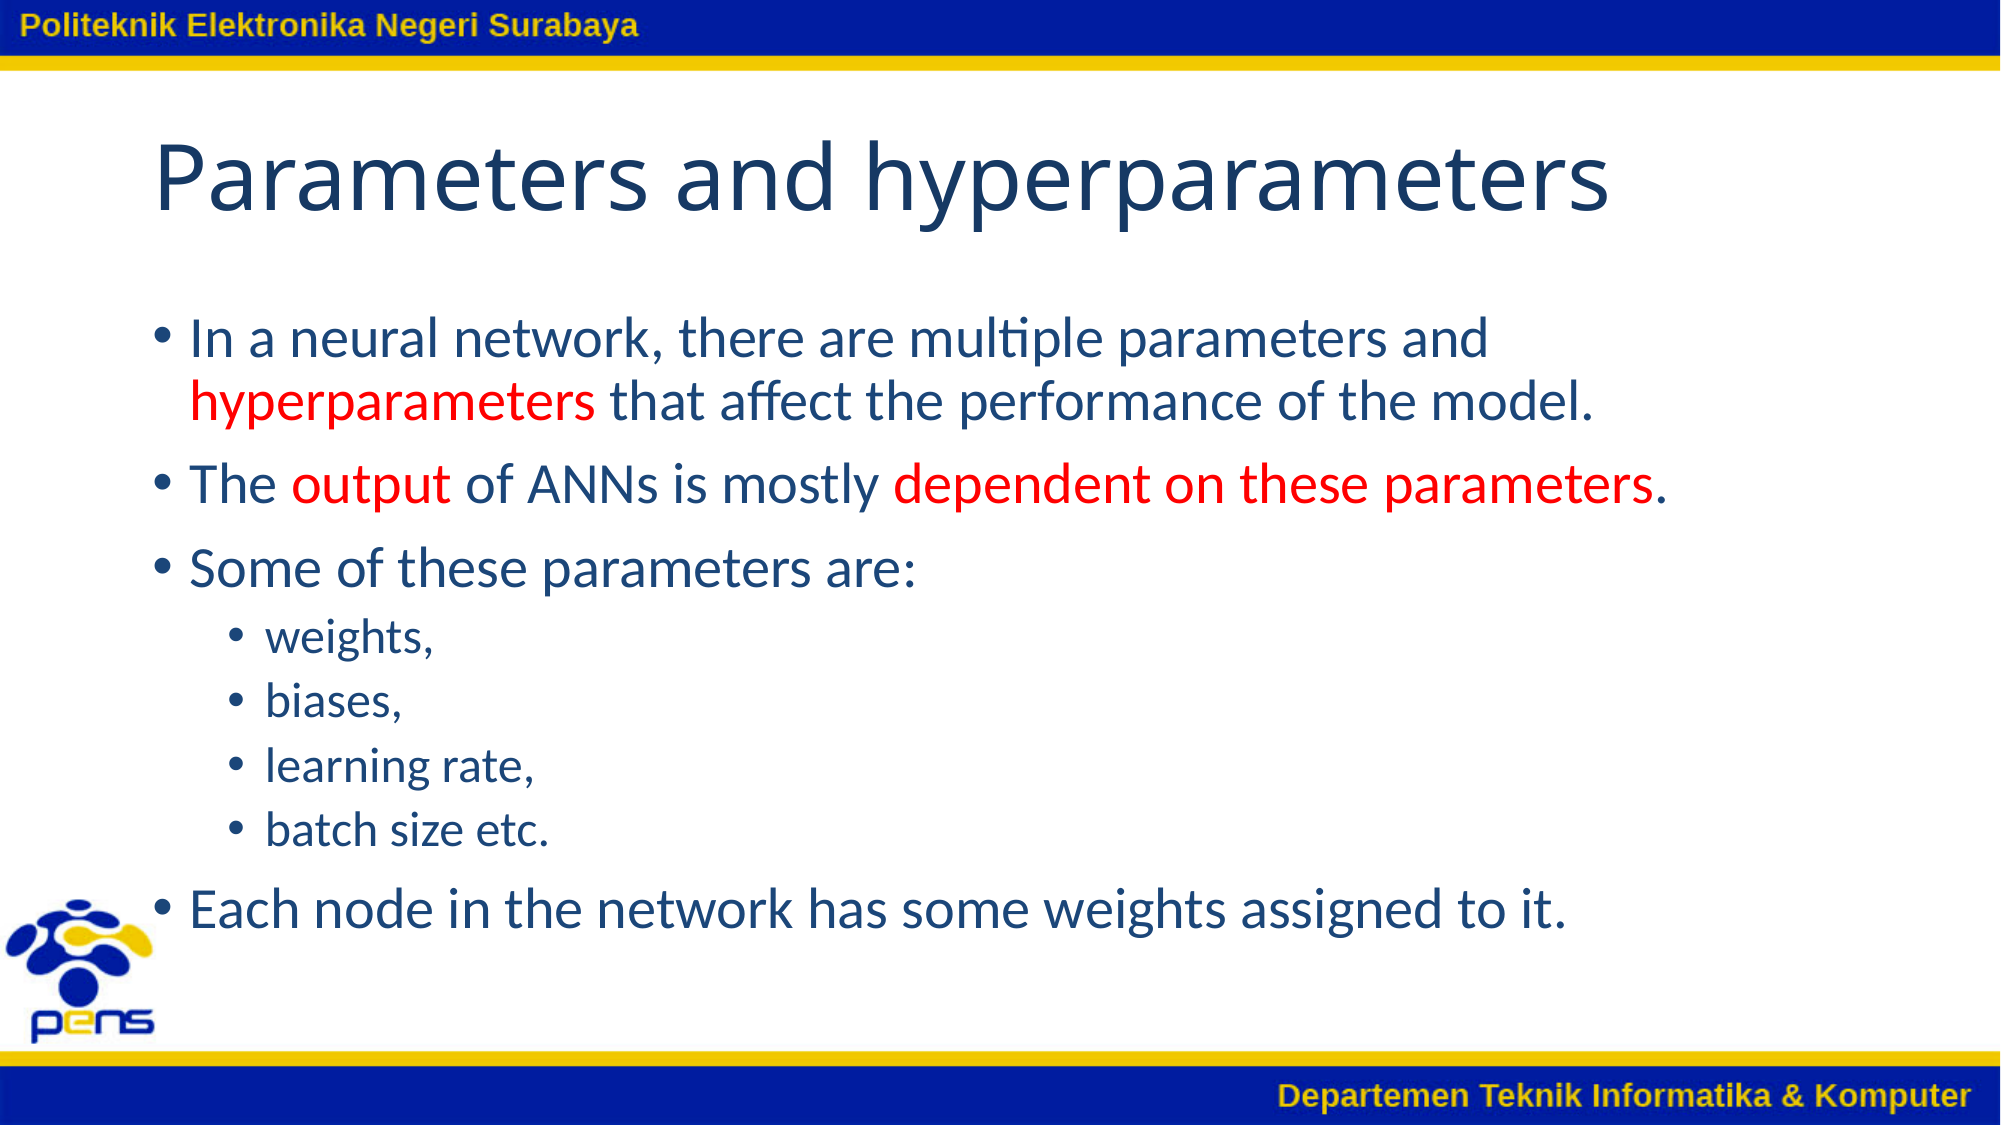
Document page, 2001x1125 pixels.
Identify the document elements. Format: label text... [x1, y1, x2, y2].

title Parameters and hyperparameters [137, 83, 1863, 278]
picture [0, 0, 2001, 1125]
list In a neural network, there are multiple parameters and hyperparameters that affect the performance of the model. The output of ANNs is mostly dependent on these parameters. Some of these parameters are: weights, biases, learning rate, batch size etc. Each node in the network has some weights assigned to it. [137, 299, 1863, 1014]
